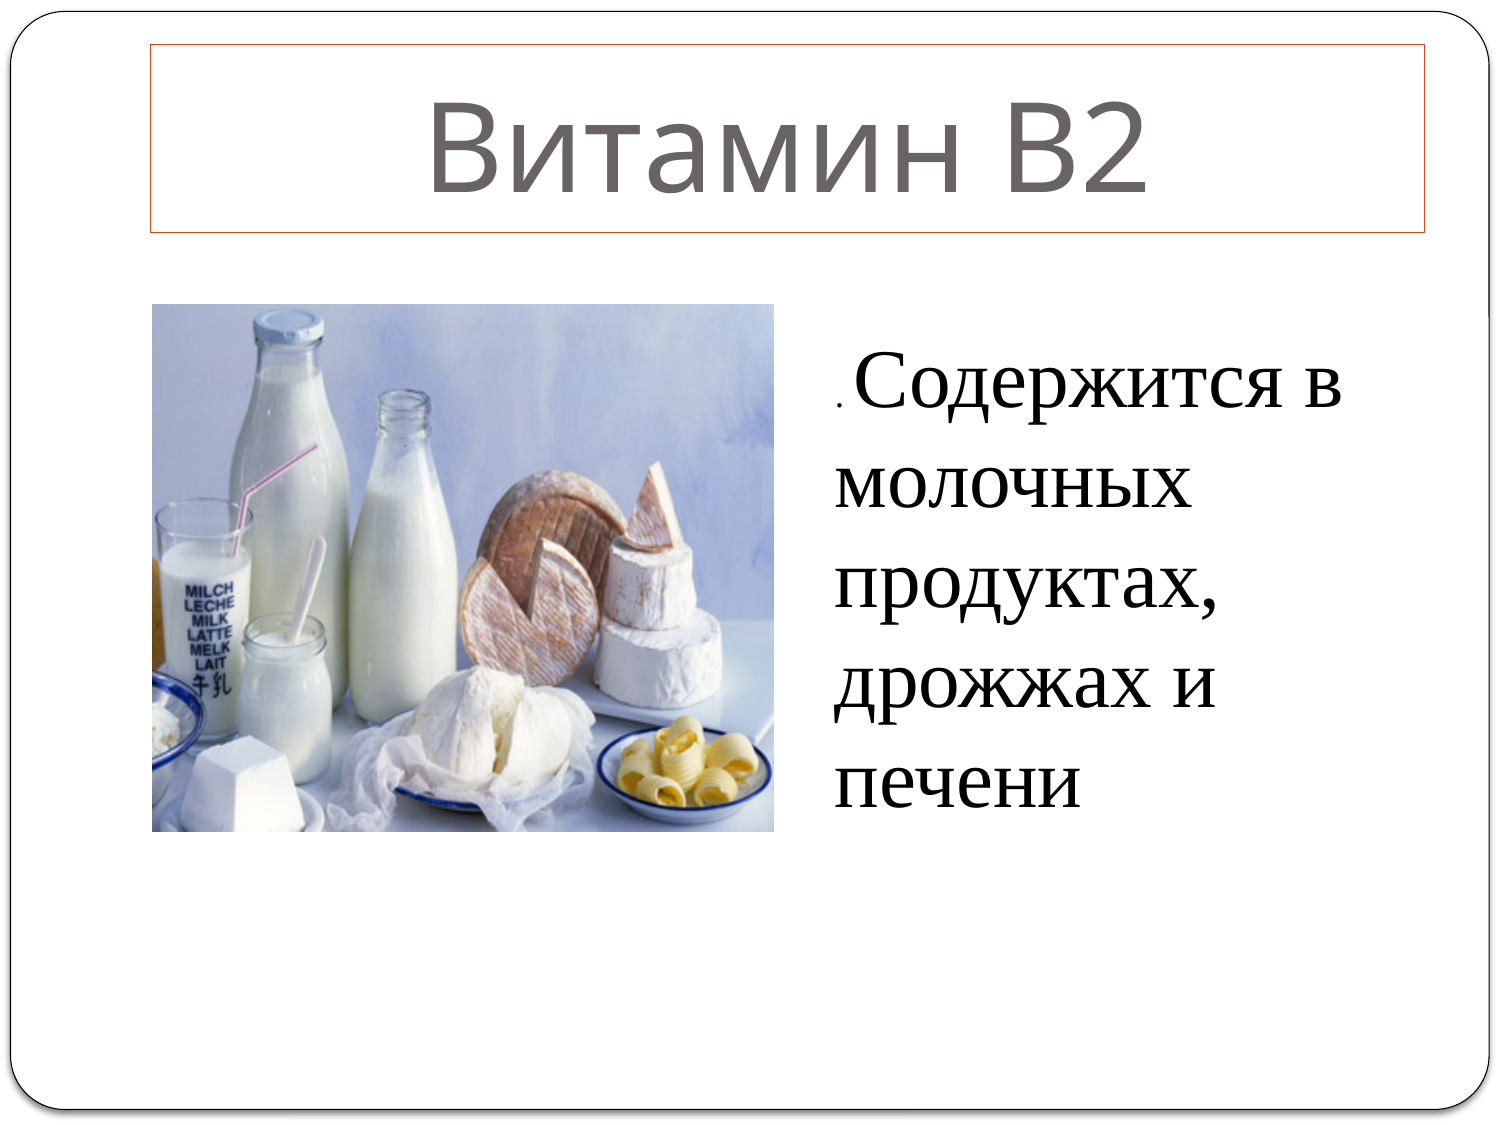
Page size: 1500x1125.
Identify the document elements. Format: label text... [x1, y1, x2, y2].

title Витамин В2 [150, 44, 1425, 233]
text_box . Содержится в молочных продуктах, дрожжах и печени [820, 316, 1395, 832]
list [152, 304, 774, 833]
